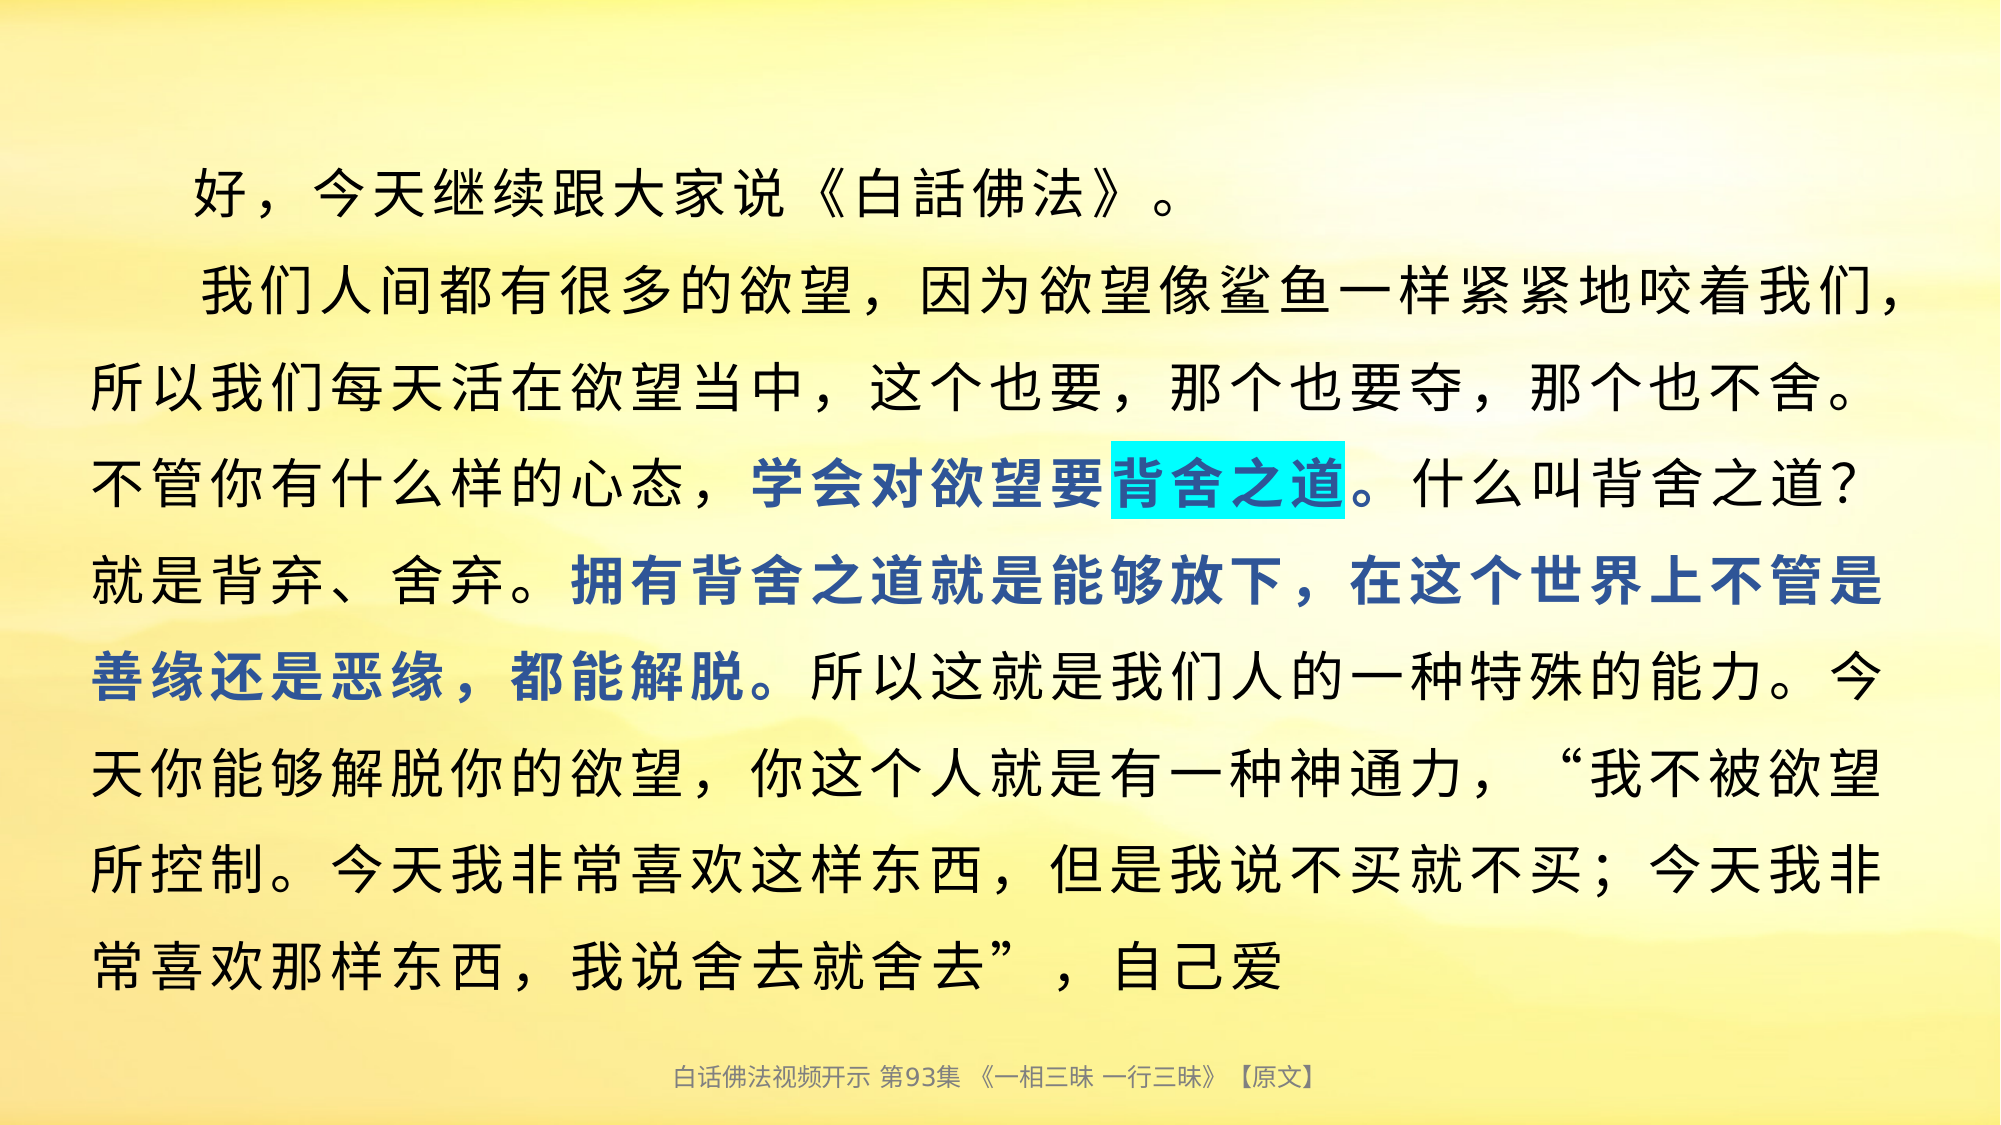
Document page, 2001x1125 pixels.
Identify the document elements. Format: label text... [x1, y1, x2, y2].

title 好，今天继续跟大家说《白話佛法》。 我们人间都有很多的欲望，因为欲望像鲨鱼一样紧紧地咬着我们，所以我们每天活在欲望当中，这个也要，那个也要夺，那个也不舍。不管你有什么样的心态，学会对欲望要背舍之道。什么叫背舍之道？就是背弃、舍弃。拥有背舍之道就是能够放下，在这个世界上不管是善缘还是恶缘，都能解脱。所以这就是我们人的一种特殊的能力。今天你能够解脱你的欲望，你这个人就是有一种神通力，“我不被欲望所控制。今天我非常喜欢这样东西，但是我说不买就不买；今天我非常喜欢那样东西，我说舍去就舍去”，自己爱 [75, 115, 1925, 1010]
footer 白话佛法视频开示 第93集 《一相三昧 一行三昧》【原文】 [502, 1046, 1498, 1106]
picture [0, 0, 2001, 1125]
